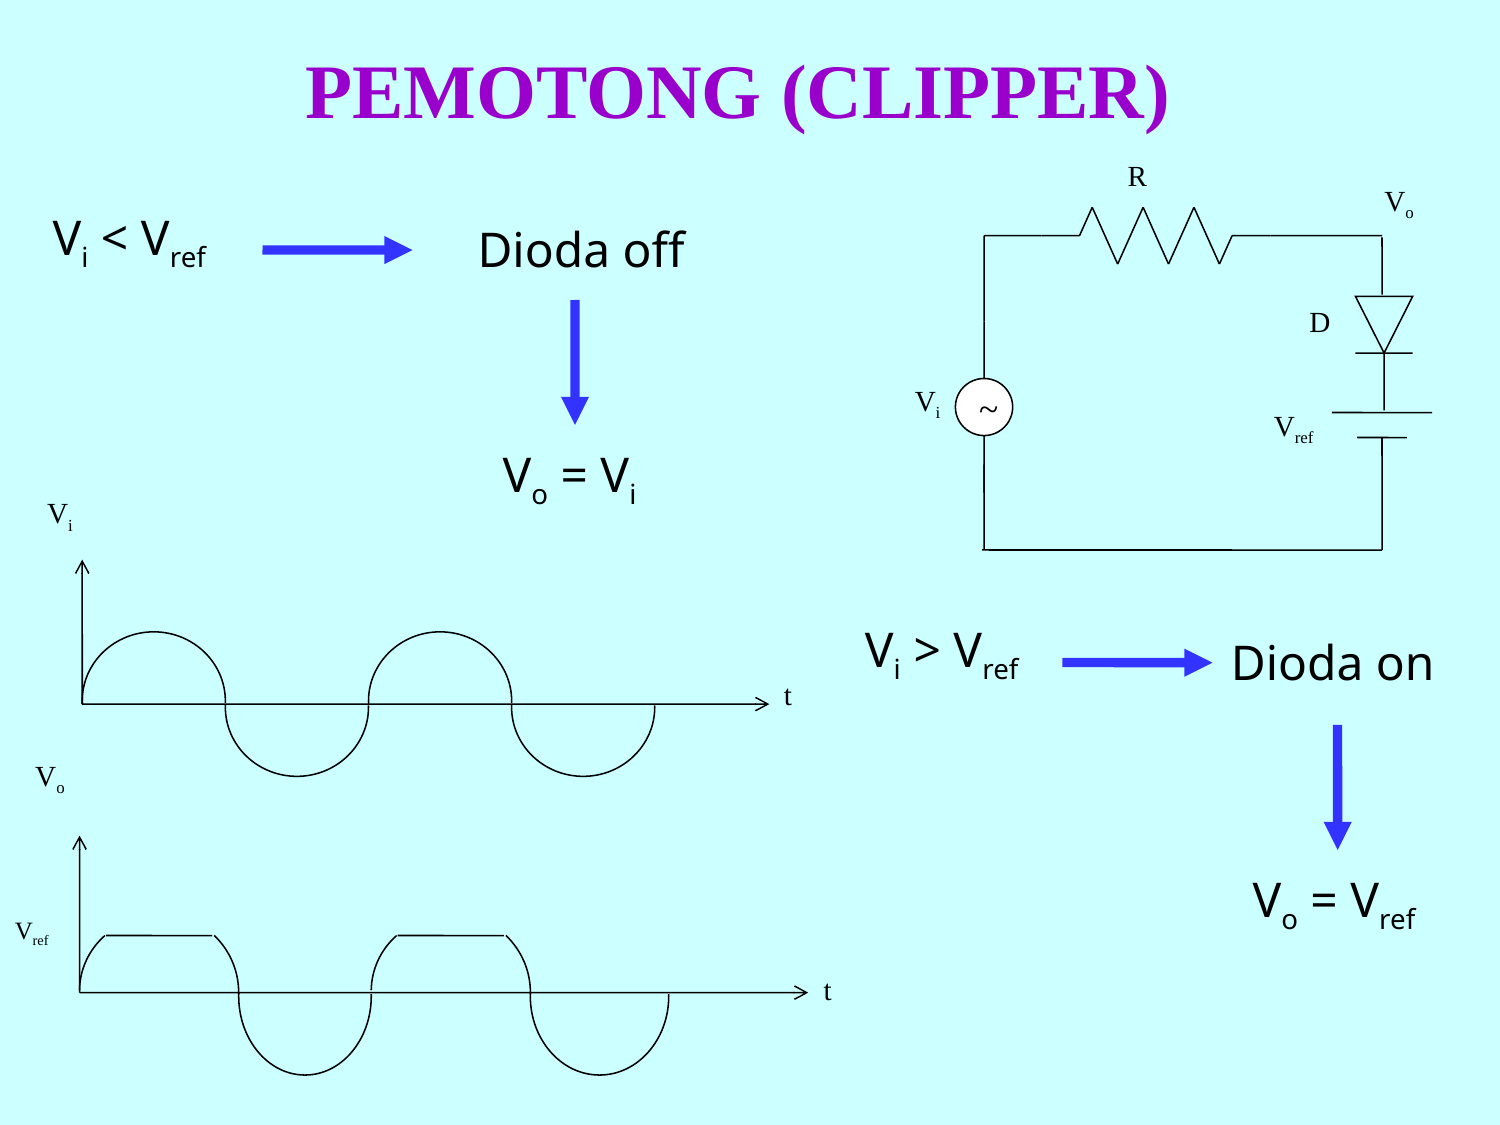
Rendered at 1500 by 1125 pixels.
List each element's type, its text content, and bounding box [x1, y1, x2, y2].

text_box Vi > Vref [860, 612, 1063, 693]
text_box Dioda on [1212, 624, 1463, 698]
text_box [1062, 656, 1212, 669]
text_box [899, 149, 1500, 551]
text_box [262, 243, 413, 257]
text_box Dioda off [462, 212, 788, 285]
text_box Vo = Vref [1237, 862, 1463, 943]
text_box Vo = Vi [487, 437, 688, 485]
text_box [24, 487, 856, 748]
text_box Vi < Vref [37, 199, 250, 281]
text_box [1331, 724, 1344, 850]
text_box [568, 299, 582, 425]
text_box PEMOTONG (CLIPPER) [112, 37, 1388, 125]
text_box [0, 749, 901, 1076]
